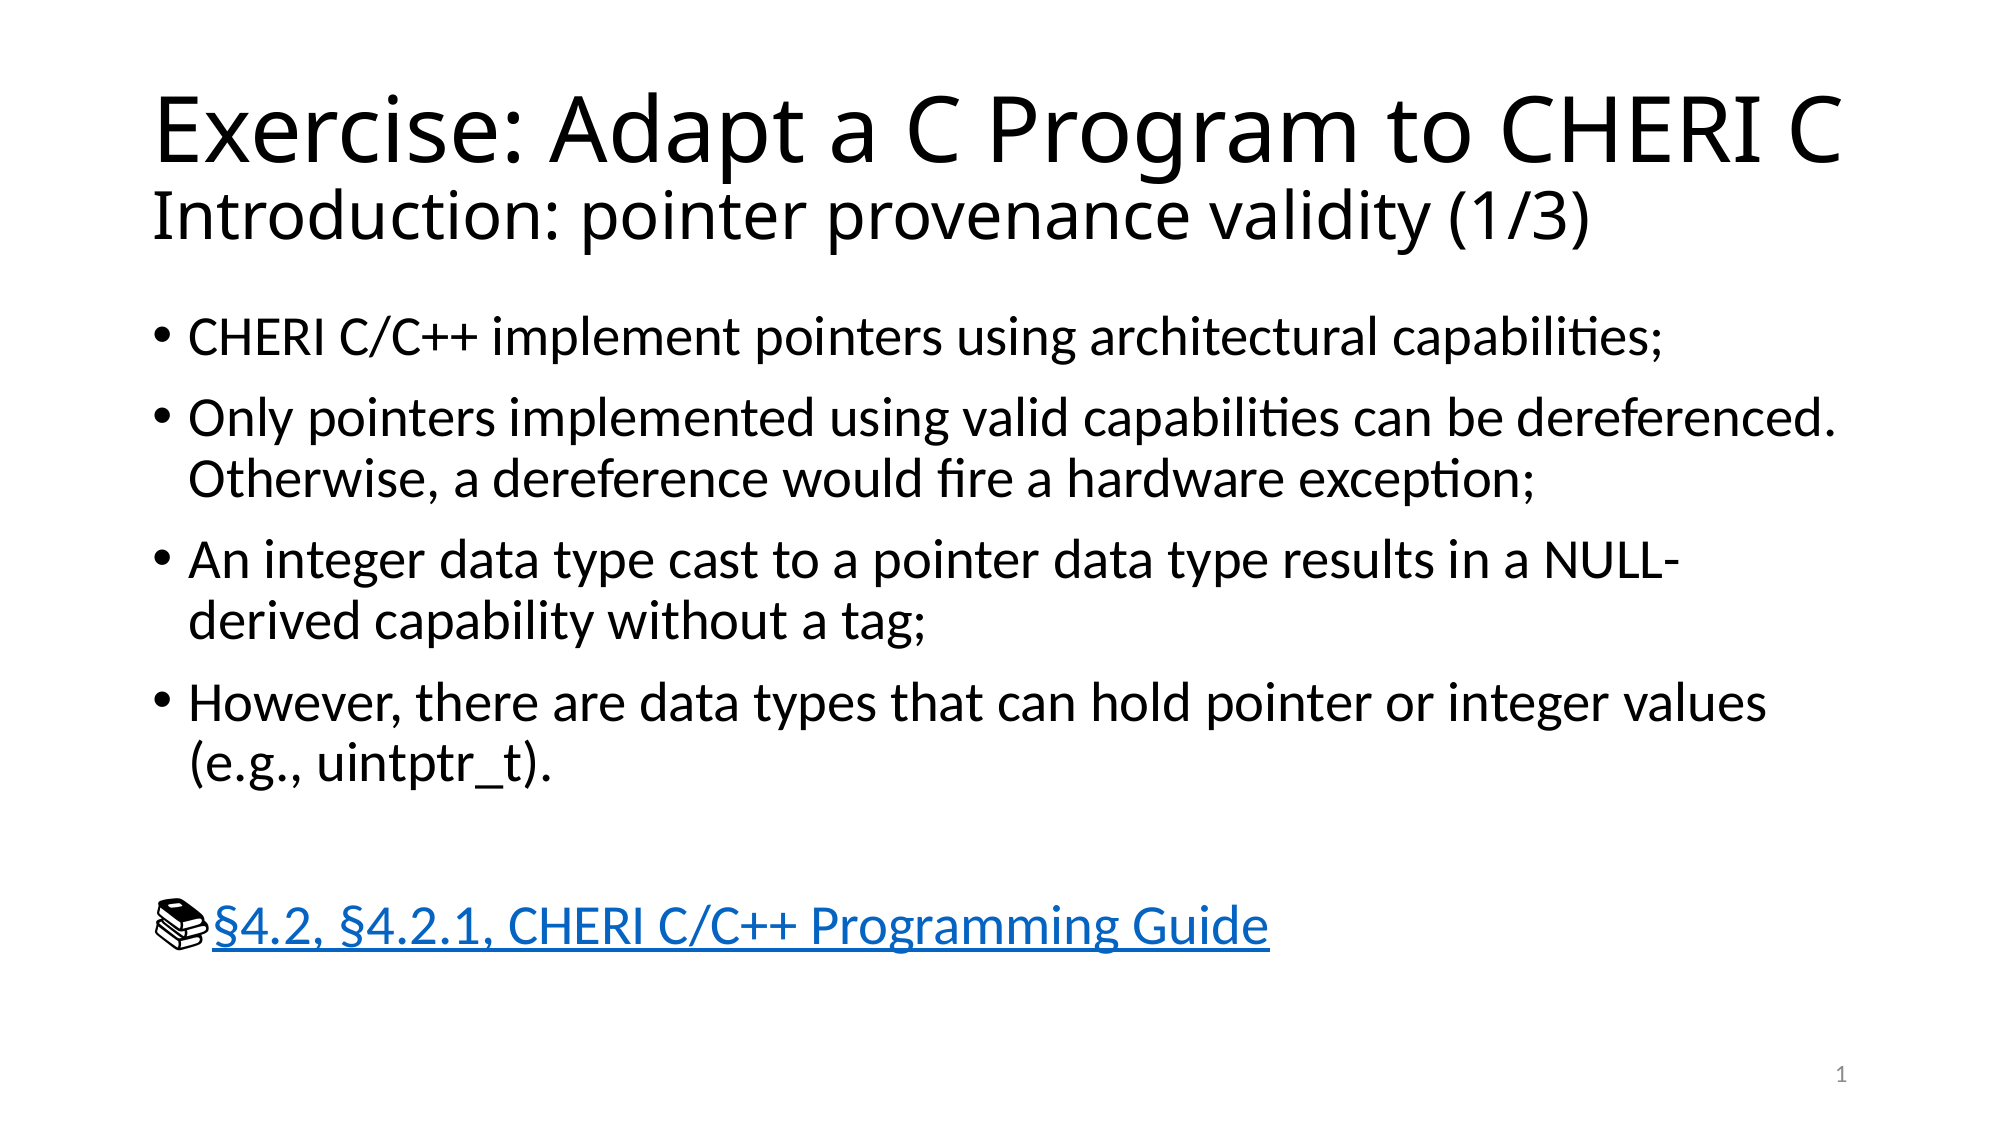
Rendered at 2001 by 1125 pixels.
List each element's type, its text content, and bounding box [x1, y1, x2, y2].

list CHERI C/C++ implement pointers using architectural capabilities; Only pointers implemented using valid capabilities can be dereferenced. Otherwise, a dereference would fire a hardware exception; An integer data type cast to a pointer data type results in a NULL-derived capability without a tag; However, there are data types that can hold pointer or integer values (e.g., uintptr_t). 📚§4.2, §4.2.1, CHERI C/C++ Programming Guide [137, 299, 1863, 1014]
title Exercise: Adapt a C Program to CHERI C Introduction: pointer provenance validity (1/3) [137, 59, 1863, 278]
slide_number 1 [1412, 1042, 1863, 1103]
